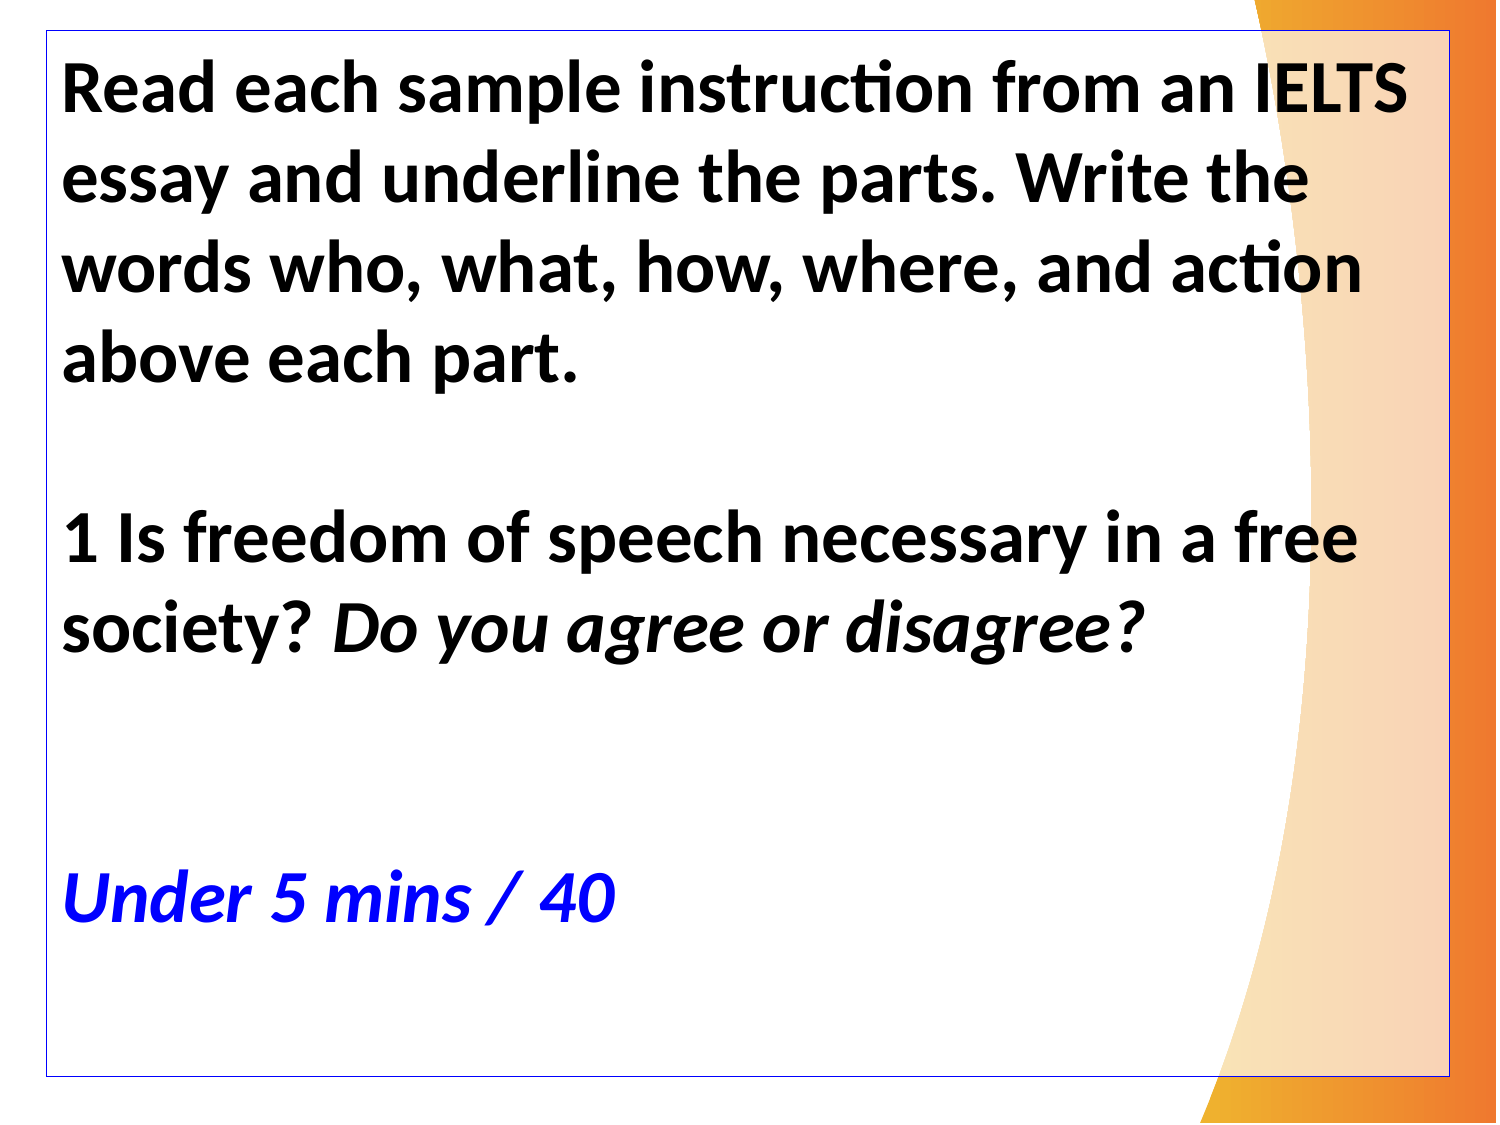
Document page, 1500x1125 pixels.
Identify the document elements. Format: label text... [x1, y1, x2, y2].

text_box Read each sample instruction from an IELTS essay and underline the parts. Write the words who, what, how, where, and action above each part. 1 Is freedom of speech necessary in a free society? Do you agree or disagree? Under 5 mins / 40 [46, 30, 1450, 1077]
text_box [1200, 0, 1496, 1124]
